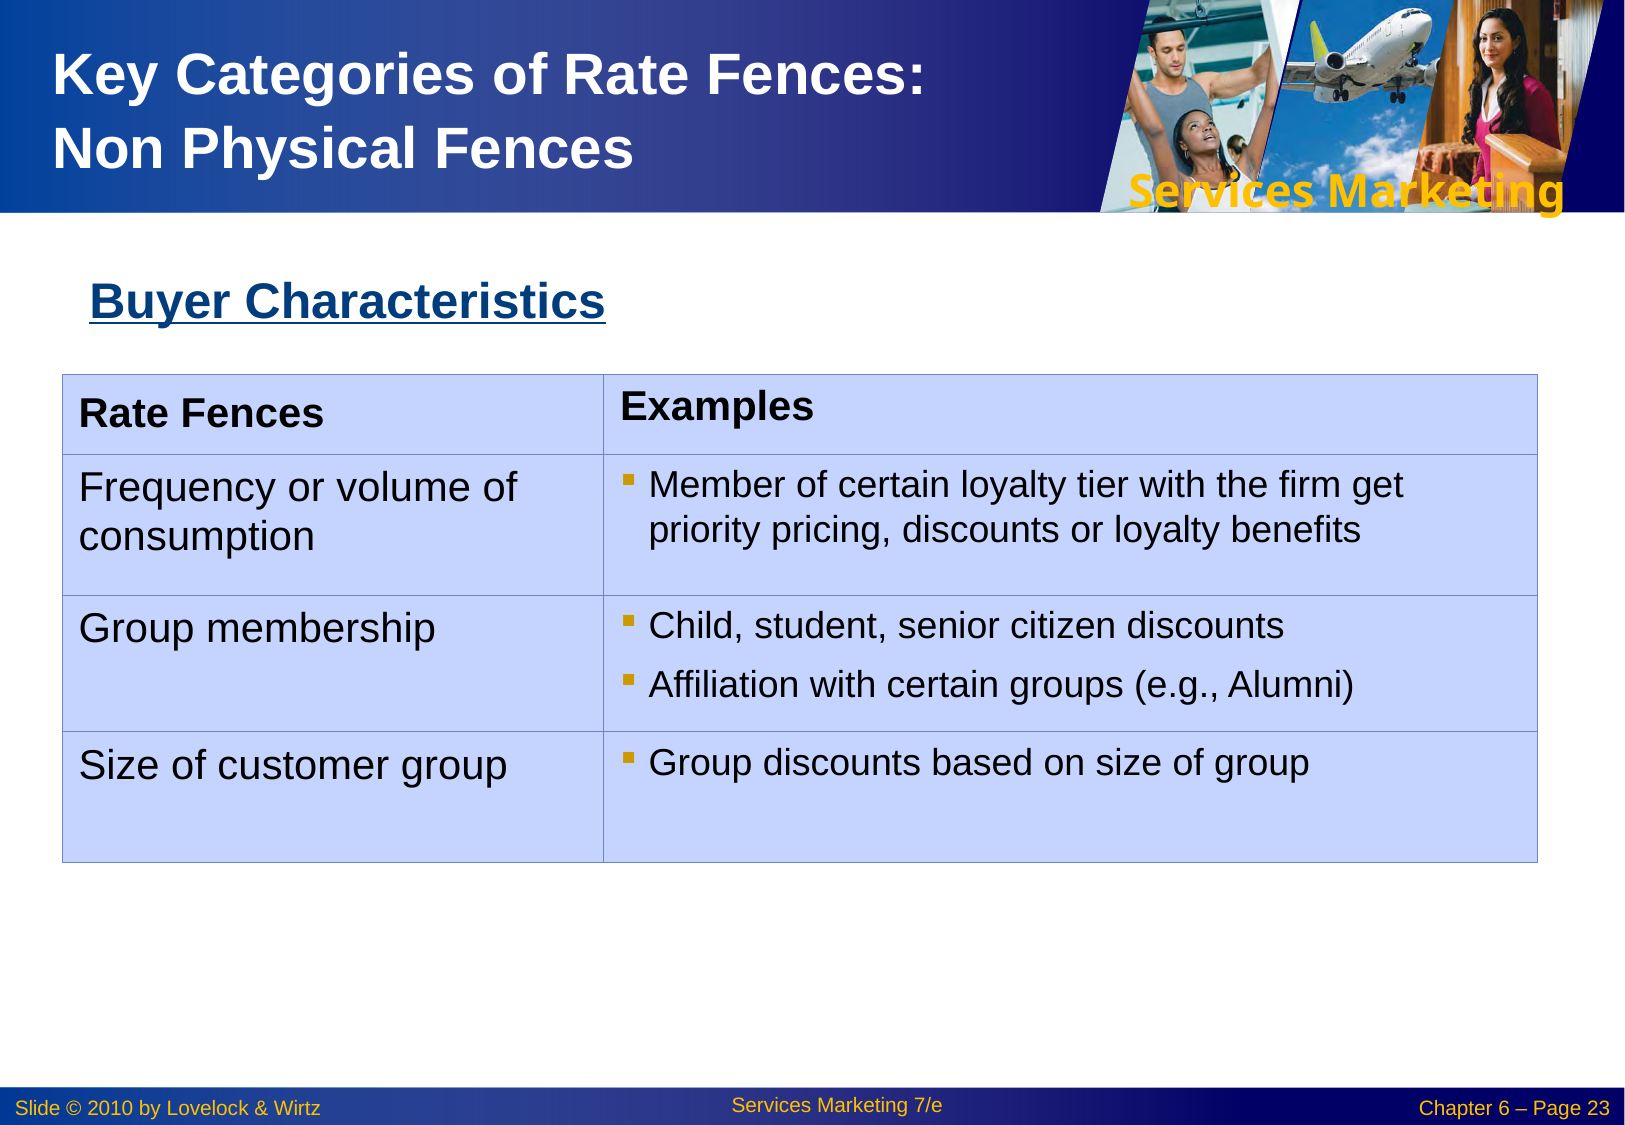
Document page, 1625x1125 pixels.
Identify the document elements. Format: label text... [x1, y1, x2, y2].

table_cell Member of certain loyalty tier with the firm get priority pricing, discounts or loyalty benefits [604, 455, 1537, 595]
table_cell Frequency or volume of consumption [63, 455, 603, 595]
table_header Examples [604, 375, 1537, 454]
picture [1546, 187, 1556, 202]
title Key Categories of Rate Fences: Non Physical Fences [36, 37, 1088, 176]
table_header Rate Fences [63, 375, 603, 454]
picture [1100, 0, 1604, 213]
table_cell Group membership [63, 596, 603, 731]
picture [1162, 186, 1172, 192]
table_cell Group discounts based on size of group [604, 732, 1537, 862]
table_cell Size of customer group [63, 732, 603, 862]
table_cell Child, student, senior citizen discounts Affiliation with certain groups (e.g., Alumni) [604, 596, 1537, 731]
text_box Buyer Characteristics [74, 237, 838, 337]
